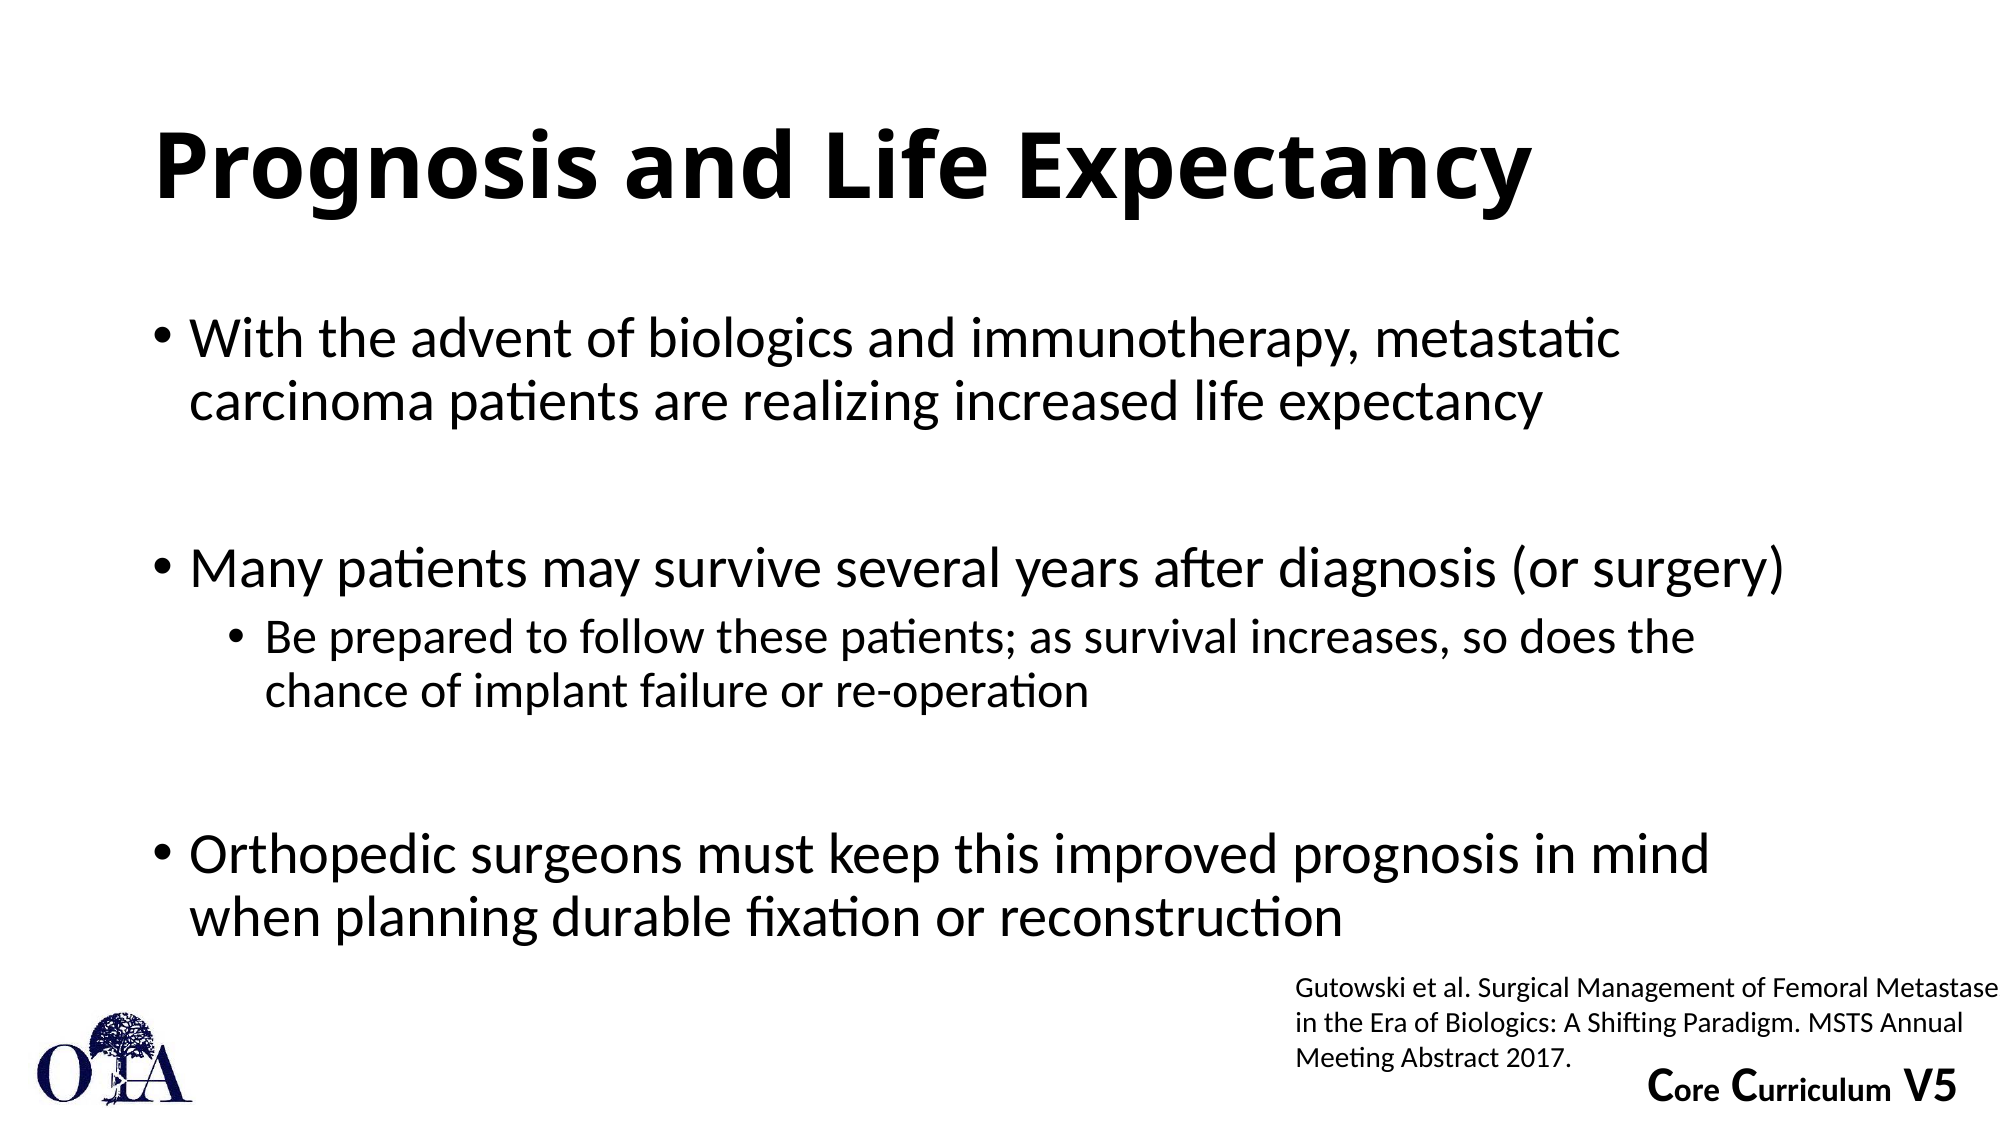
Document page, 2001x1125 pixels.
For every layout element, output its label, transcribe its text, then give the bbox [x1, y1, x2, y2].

picture [28, 1010, 200, 1108]
title Prognosis and Life Expectancy [137, 59, 1863, 278]
text_box Gutowski et al. Surgical Management of Femoral Metastases in the Era of Biologics: A Shifting Paradigm. MSTS Annual Meeting Abstract 2017. [1280, 961, 2000, 1081]
list With the advent of biologics and immunotherapy, metastatic carcinoma patients are realizing increased life expectancy Many patients may survive several years after diagnosis (or surgery) Be prepared to follow these patients; as survival increases, so does the chance of implant failure or re-operation Orthopedic surgeons must keep this improved prognosis in mind when planning durable fixation or reconstruction [137, 299, 1863, 1014]
